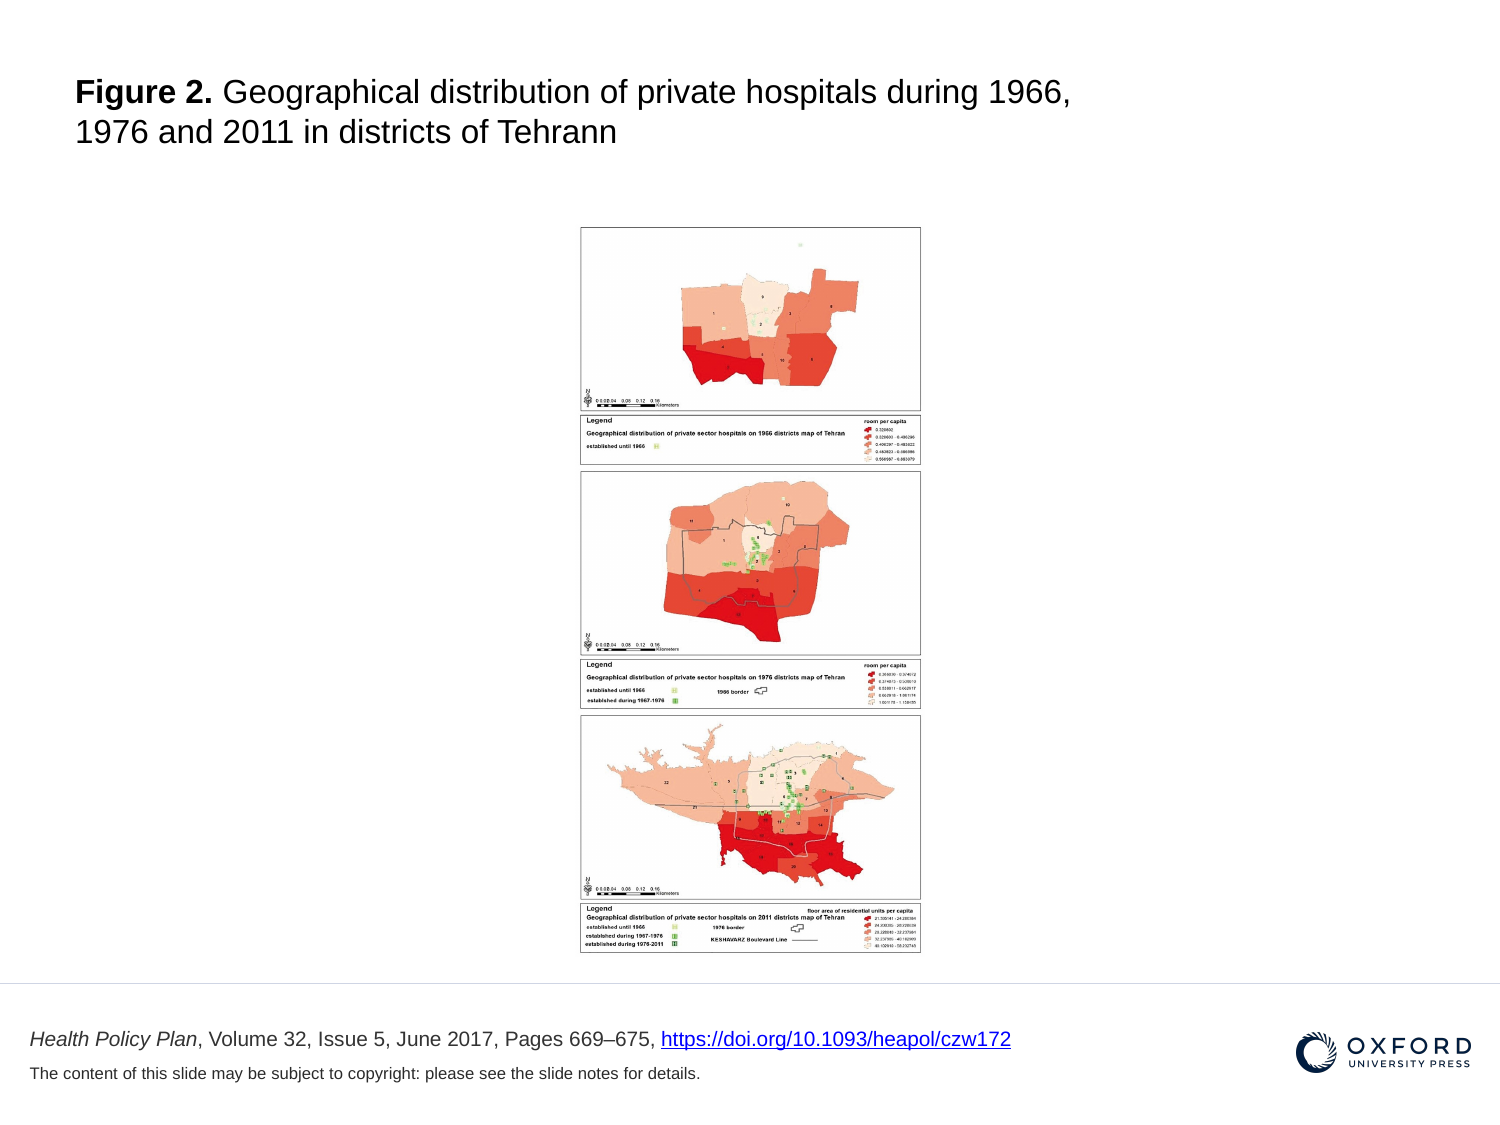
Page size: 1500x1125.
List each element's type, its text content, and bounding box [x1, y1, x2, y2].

footer Health Policy Plan, Volume 32, Issue 5, June 2017, Pages 669–675, https://doi.org/10.1093/heapol/czw172 The content of this slide may be subject to copyright: please see the slide notes for details. [0, 983, 1260, 1125]
picture [1296, 1032, 1471, 1073]
picture [574, 224, 925, 957]
title Figure 2. Geographical distribution of private hospitals during 1966, 1976 and 2011 in districts of Tehrann [75, 69, 1078, 171]
